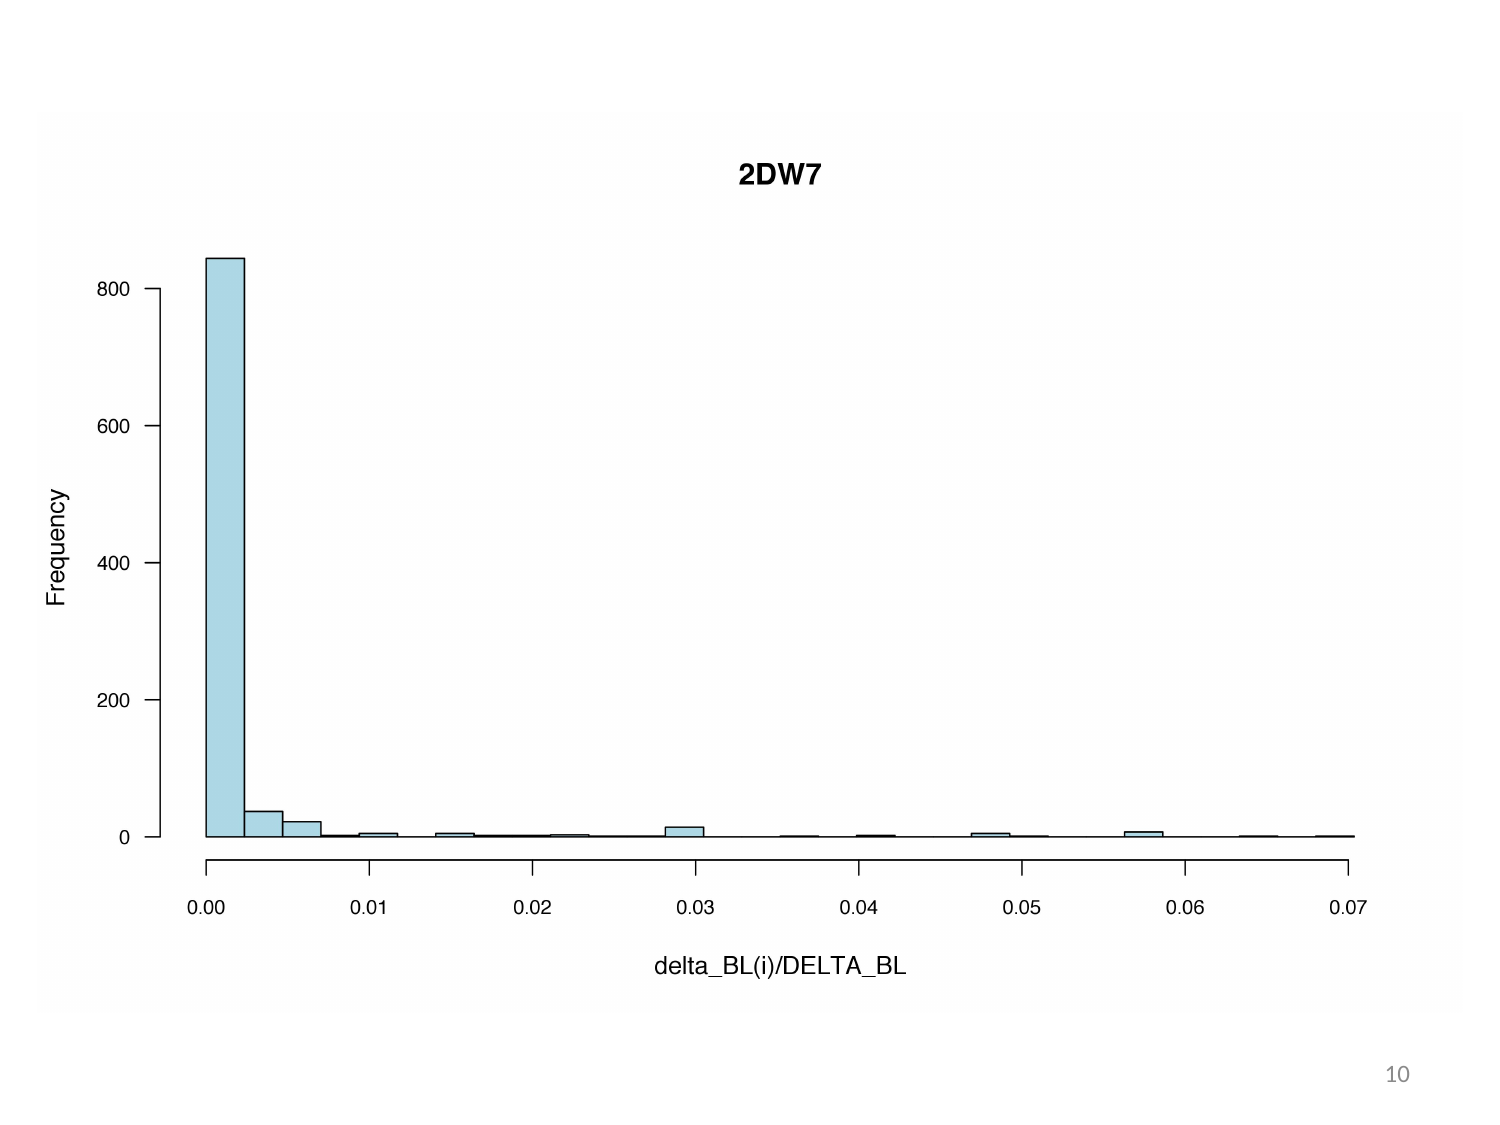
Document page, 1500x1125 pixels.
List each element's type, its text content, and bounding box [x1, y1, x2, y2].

picture [37, 112, 1463, 1013]
slide_number 10 [1074, 1042, 1425, 1103]
